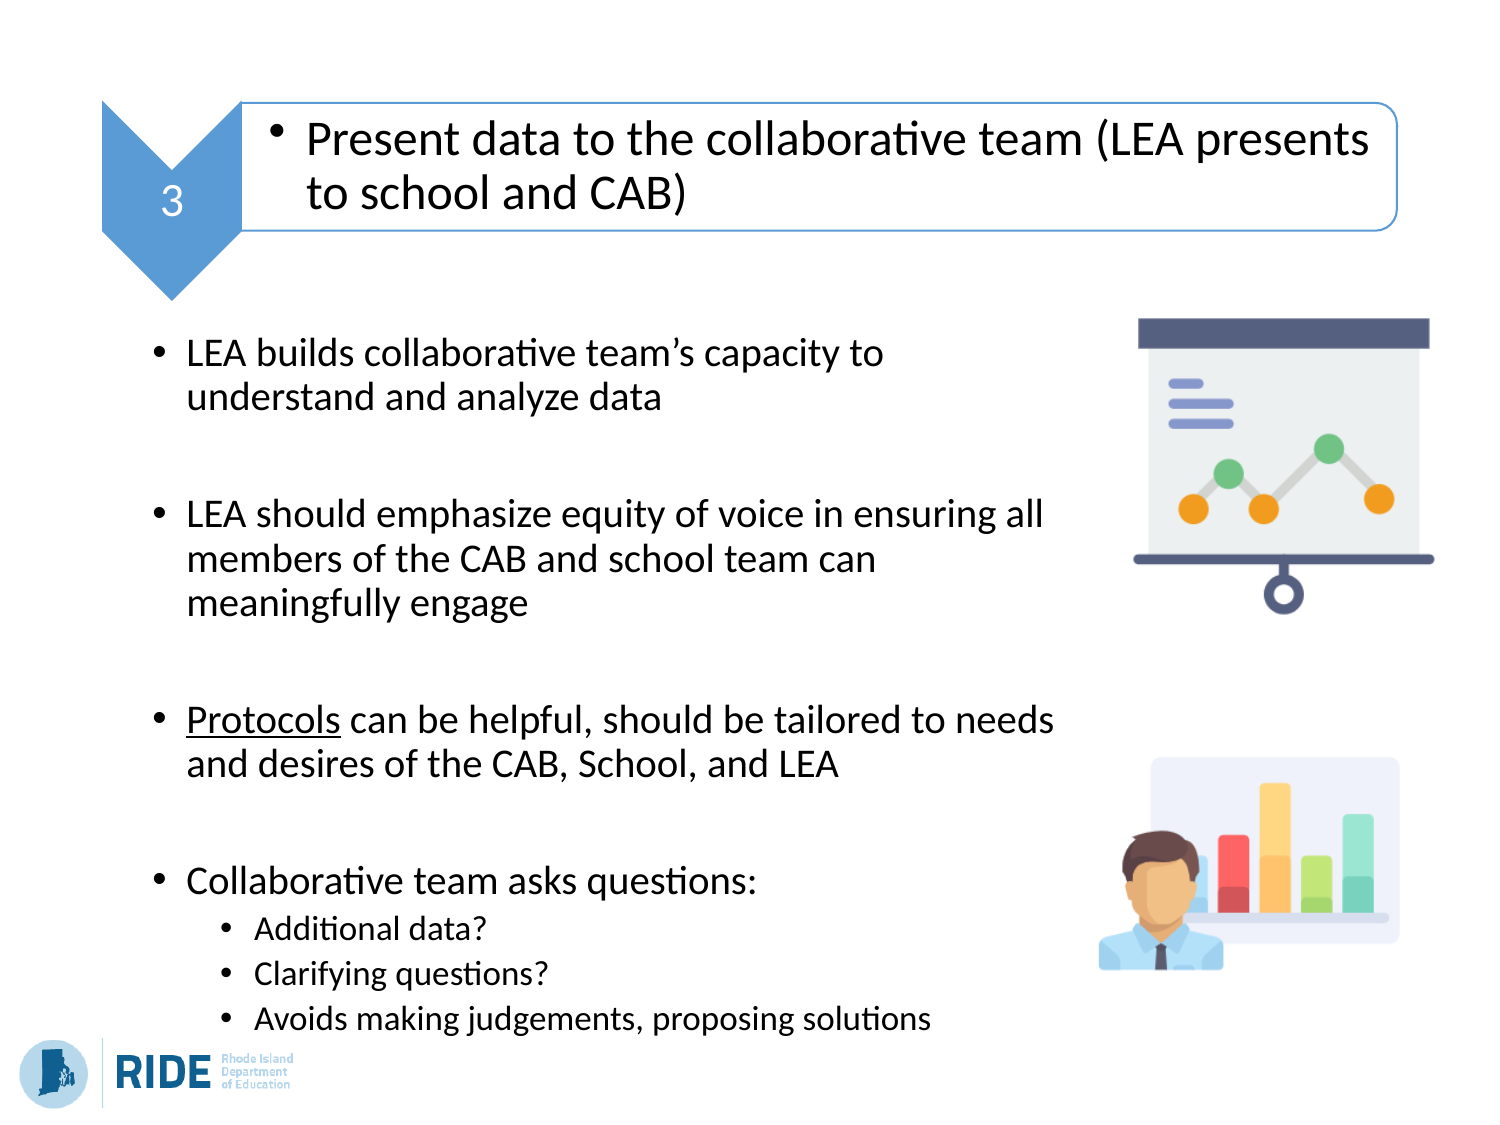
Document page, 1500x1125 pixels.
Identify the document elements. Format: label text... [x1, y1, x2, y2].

picture [1117, 309, 1458, 623]
picture [1059, 733, 1435, 1014]
text_box LEA builds collaborative team’s capacity to understand and analyze data LEA should emphasize equity of voice in ensuring all members of the CAB and school team can meaningfully engage Protocols can be helpful, should be tailored to needs and desires of the CAB, School, and LEA Collaborative team asks questions: Additional data? Clarifying questions? Avoids making judgements, proposing solutions [137, 324, 1098, 1053]
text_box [240, 102, 1397, 231]
picture [12, 1033, 332, 1113]
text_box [103, 102, 241, 300]
